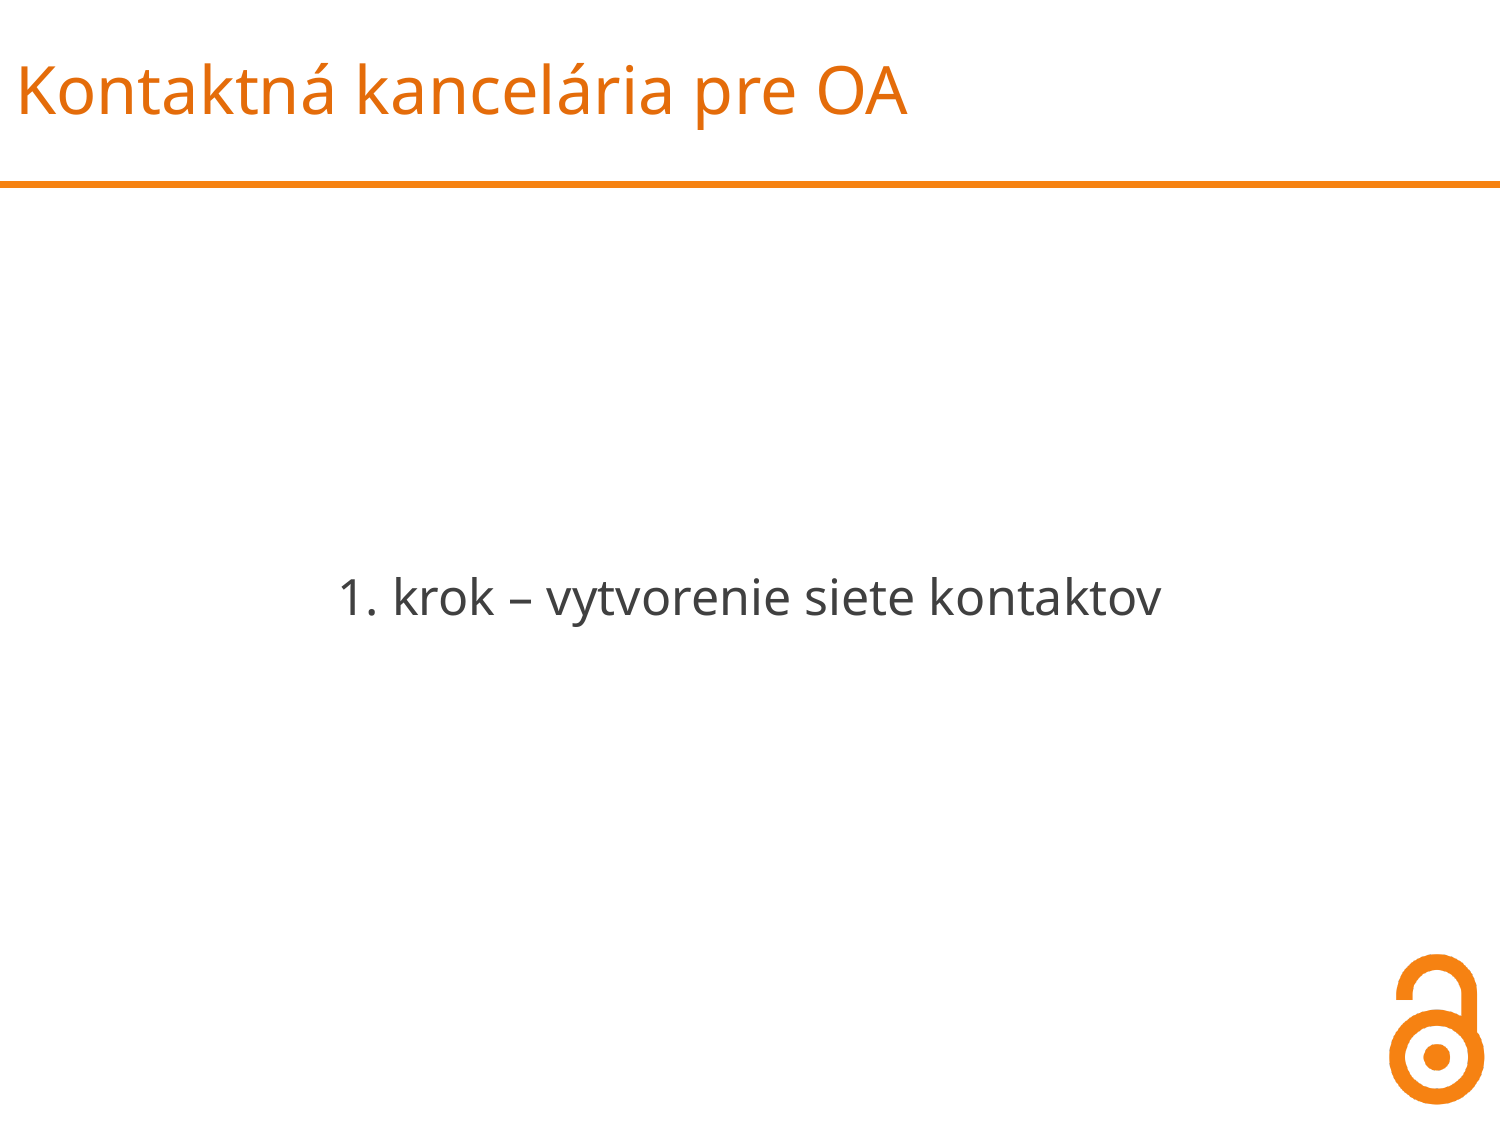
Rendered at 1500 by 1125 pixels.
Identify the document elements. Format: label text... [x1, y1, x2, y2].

picture [1387, 952, 1486, 1106]
list 1. krok – vytvorenie siete kontaktov [17, 208, 1483, 1094]
title Kontaktná kancelária pre OA [0, 19, 1500, 157]
